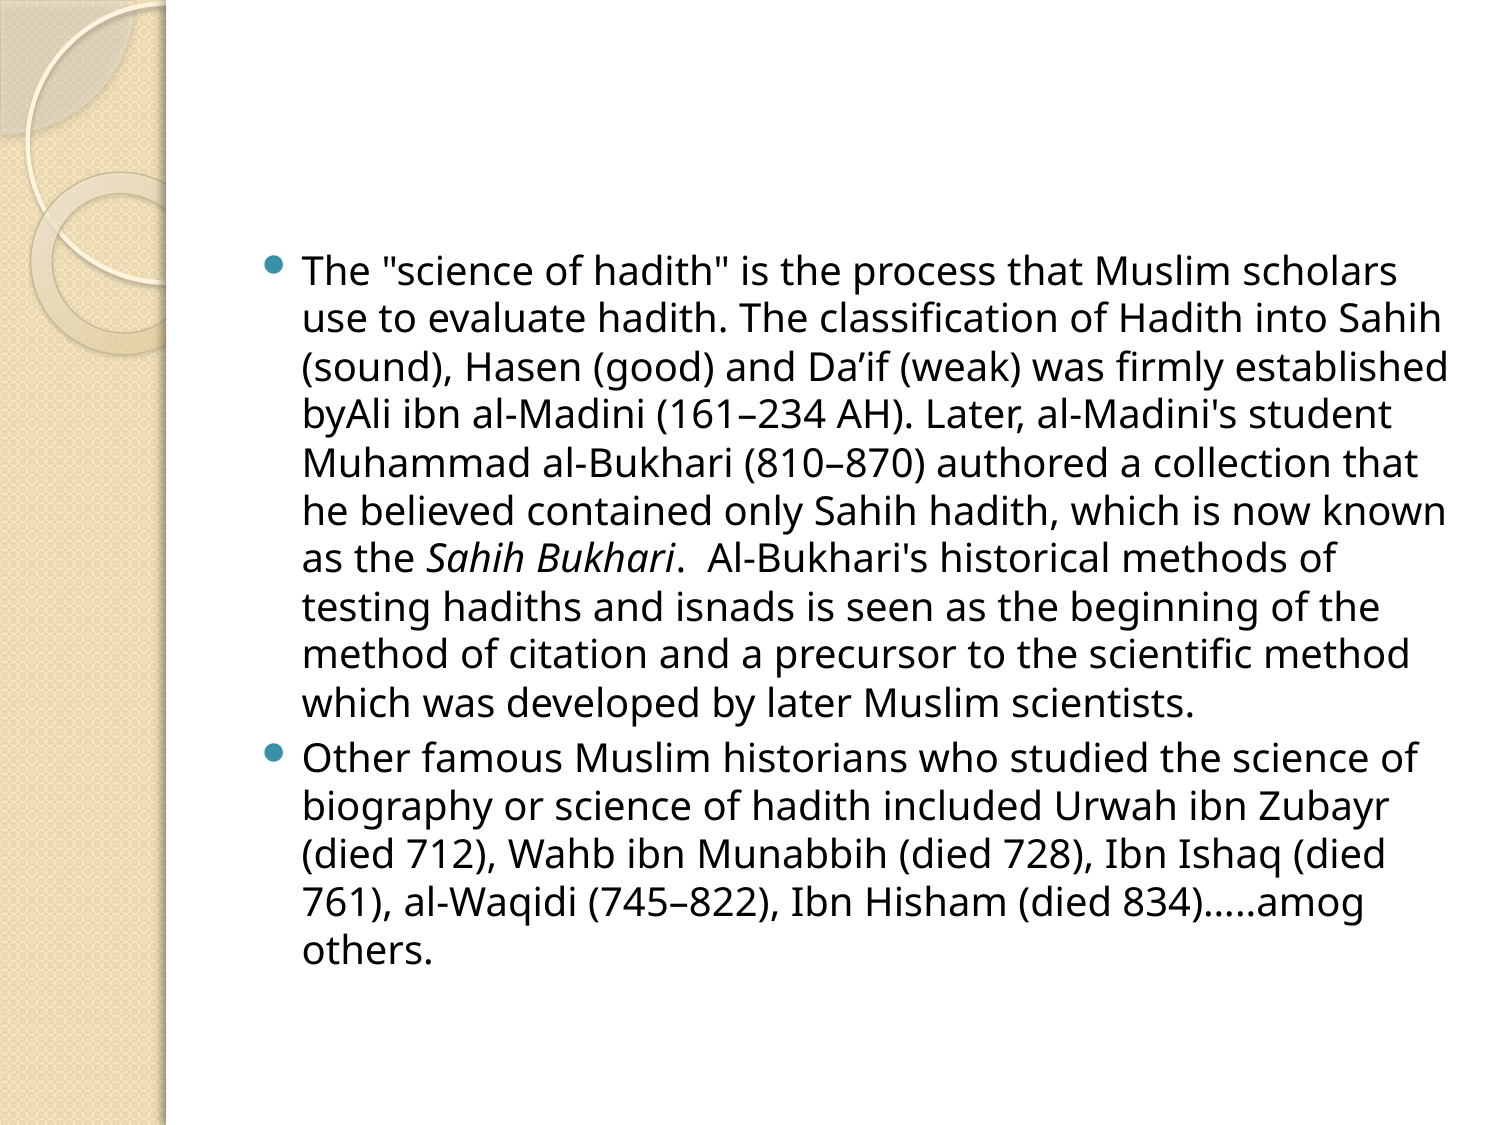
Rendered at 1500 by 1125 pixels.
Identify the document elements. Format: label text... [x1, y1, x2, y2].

list The "science of hadith" is the process that Muslim scholars use to evaluate hadith. The classification of Hadith into Sahih (sound), Hasen (good) and Da’if (weak) was firmly established byAli ibn al-Madini (161–234 AH). Later, al-Madini's student Muhammad al-Bukhari (810–870) authored a collection that he believed contained only Sahih hadith, which is now known as the Sahih Bukhari. Al-Bukhari's historical methods of testing hadiths and isnads is seen as the beginning of the method of citation and a precursor to the scientific method which was developed by later Muslim scientists. Other famous Muslim historians who studied the science of biography or science of hadith included Urwah ibn Zubayr (died 712), Wahb ibn Munabbih (died 728), Ibn Ishaq (died 761), al-Waqidi (745–822), Ibn Hisham (died 834)…..amog others. [235, 237, 1466, 1025]
